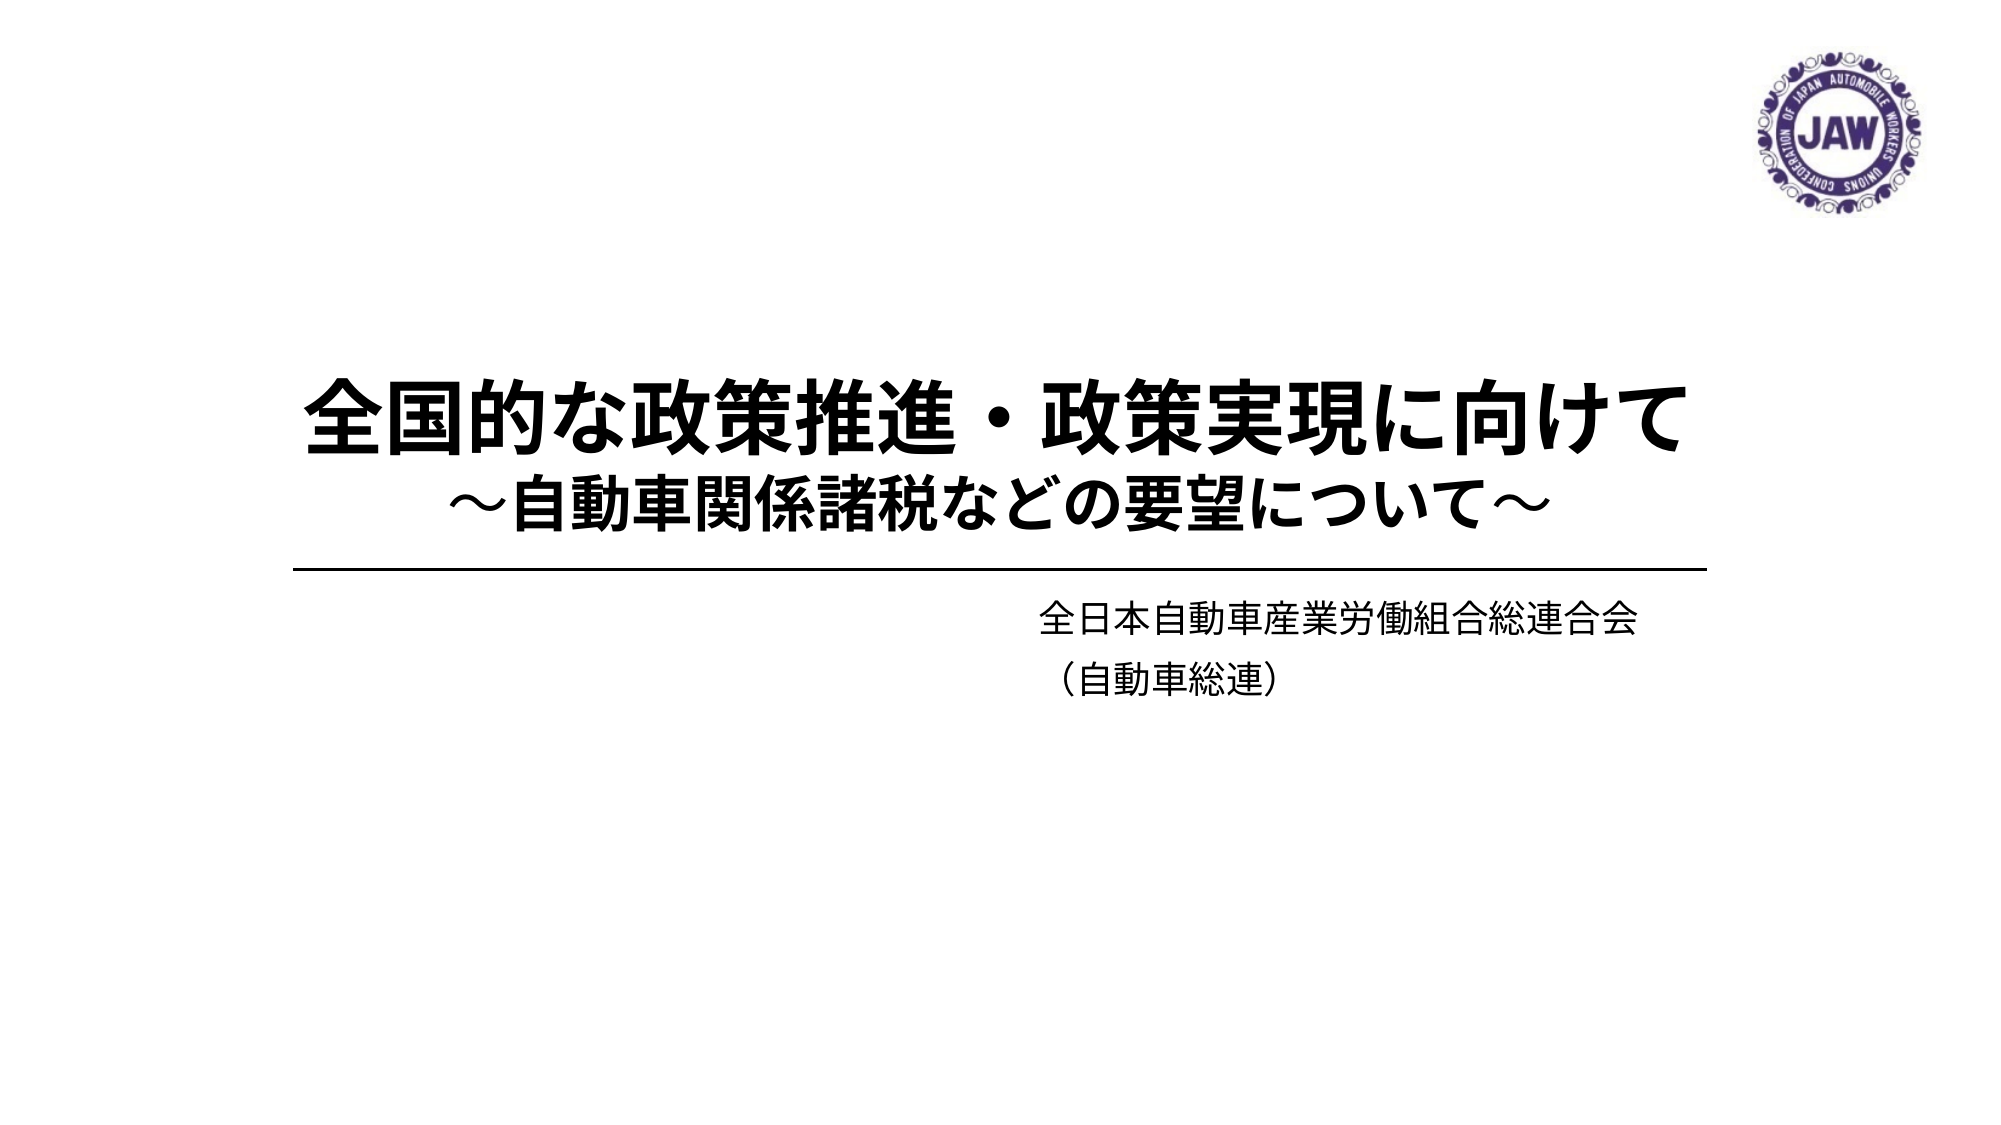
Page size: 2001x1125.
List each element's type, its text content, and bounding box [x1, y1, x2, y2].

picture [1752, 46, 1940, 218]
title 全国的な政策推進・政策実現に向けて ～自動車関係諸税などの要望について～ [269, 332, 1731, 574]
subtitle 全日本自動車産業労働組合総連合会 （自動車総連） [1023, 592, 1662, 764]
